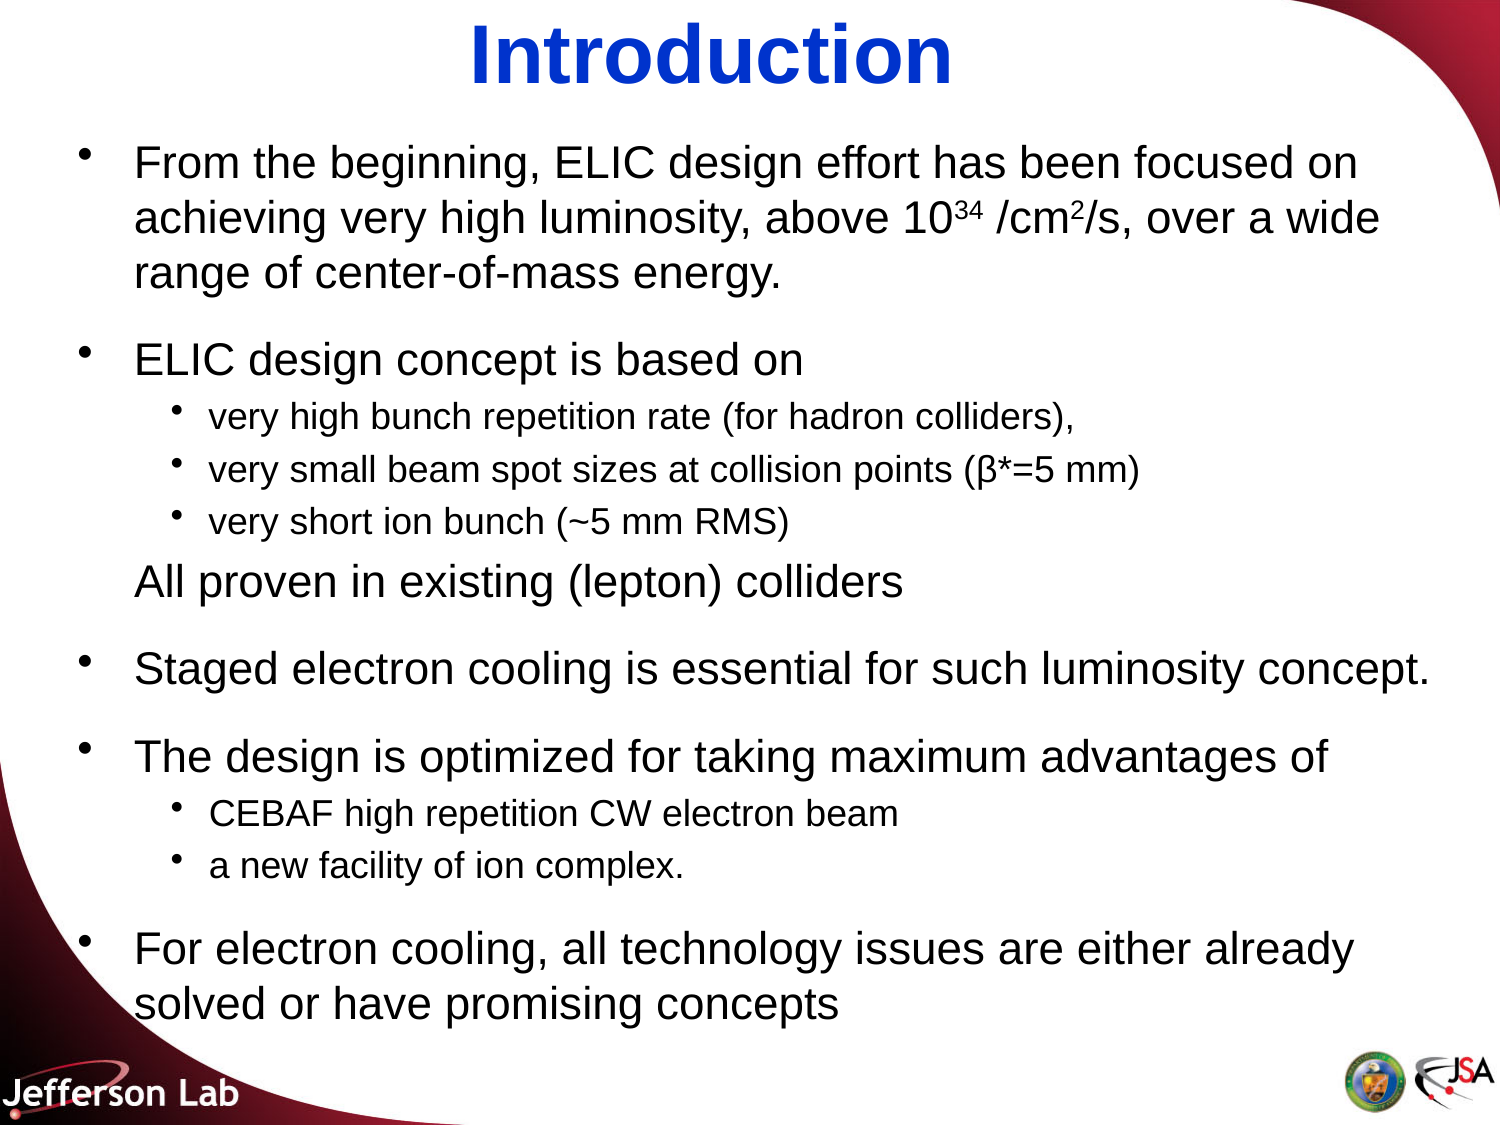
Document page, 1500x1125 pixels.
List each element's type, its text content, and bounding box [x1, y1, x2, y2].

text_box From the beginning, ELIC design effort has been focused on achieving very high luminosity, above 1034 /cm2/s, over a wide range of center-of-mass energy. ELIC design concept is based on very high bunch repetition rate (for hadron colliders), very small beam spot sizes at collision points (β*=5 mm) very short ion bunch (~5 mm RMS) All proven in existing (lepton) colliders Staged electron cooling is essential for such luminosity concept. The design is optimized for taking maximum advantages of CEBAF high repetition CW electron beam a new facility of ion complex. For electron cooling, all technology issues are either already solved or have promising concepts [62, 125, 1475, 1075]
title Introduction [74, 0, 1351, 101]
picture [0, 0, 1500, 1125]
